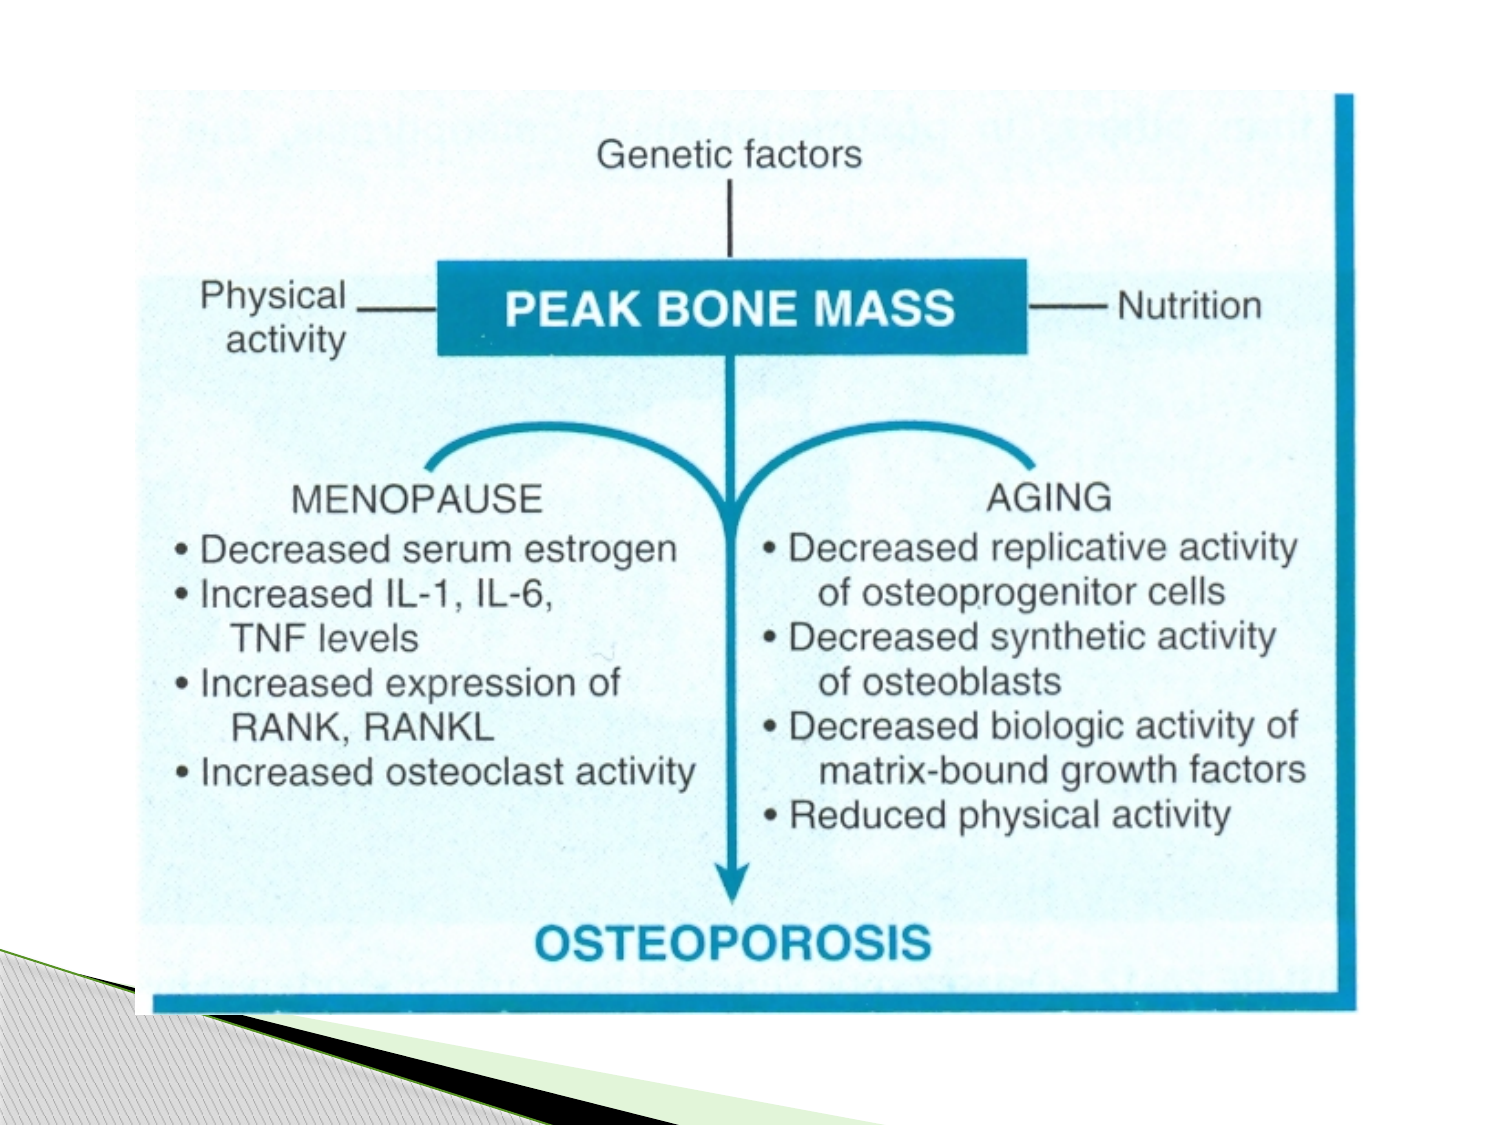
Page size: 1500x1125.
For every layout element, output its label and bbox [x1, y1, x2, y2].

list [134, 90, 1376, 1016]
